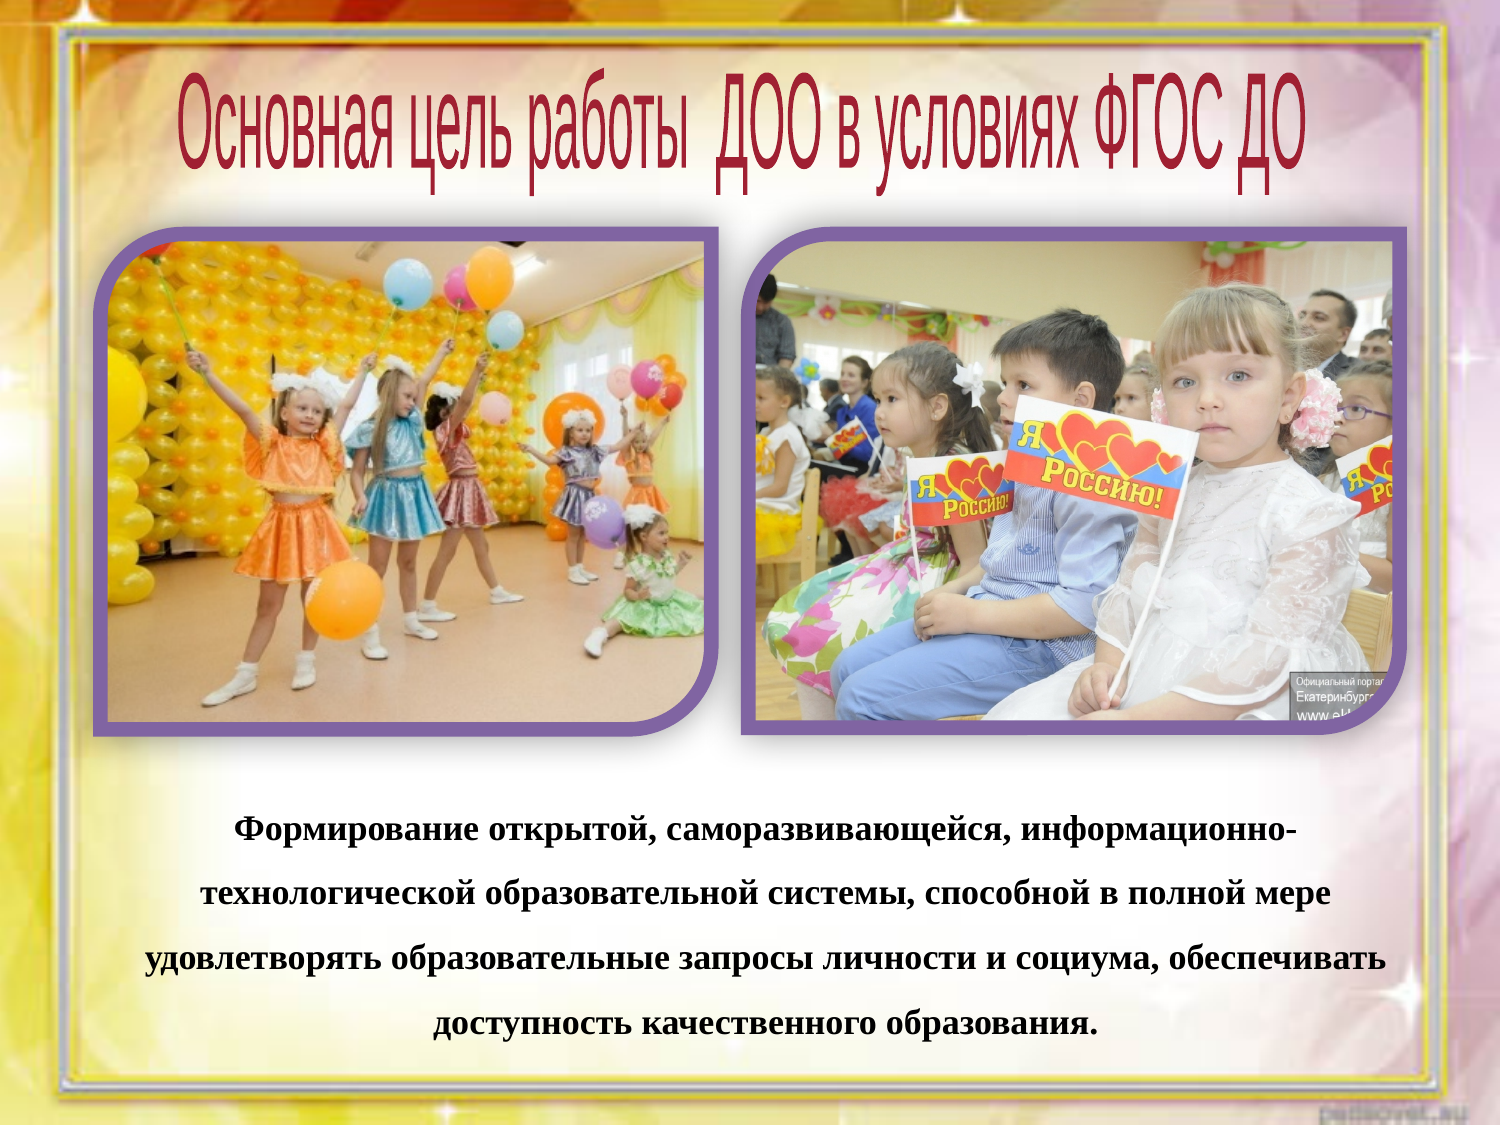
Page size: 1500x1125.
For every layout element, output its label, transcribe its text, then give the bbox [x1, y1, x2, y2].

picture [0, 0, 1500, 1125]
list Формирование открытой, саморазвивающейся, информационно-технологической образовательной системы, способной в полной мере удовлетворять образовательные запросы личности и социума, обеспечивать доступность качественного образования. [56, 775, 1427, 1059]
